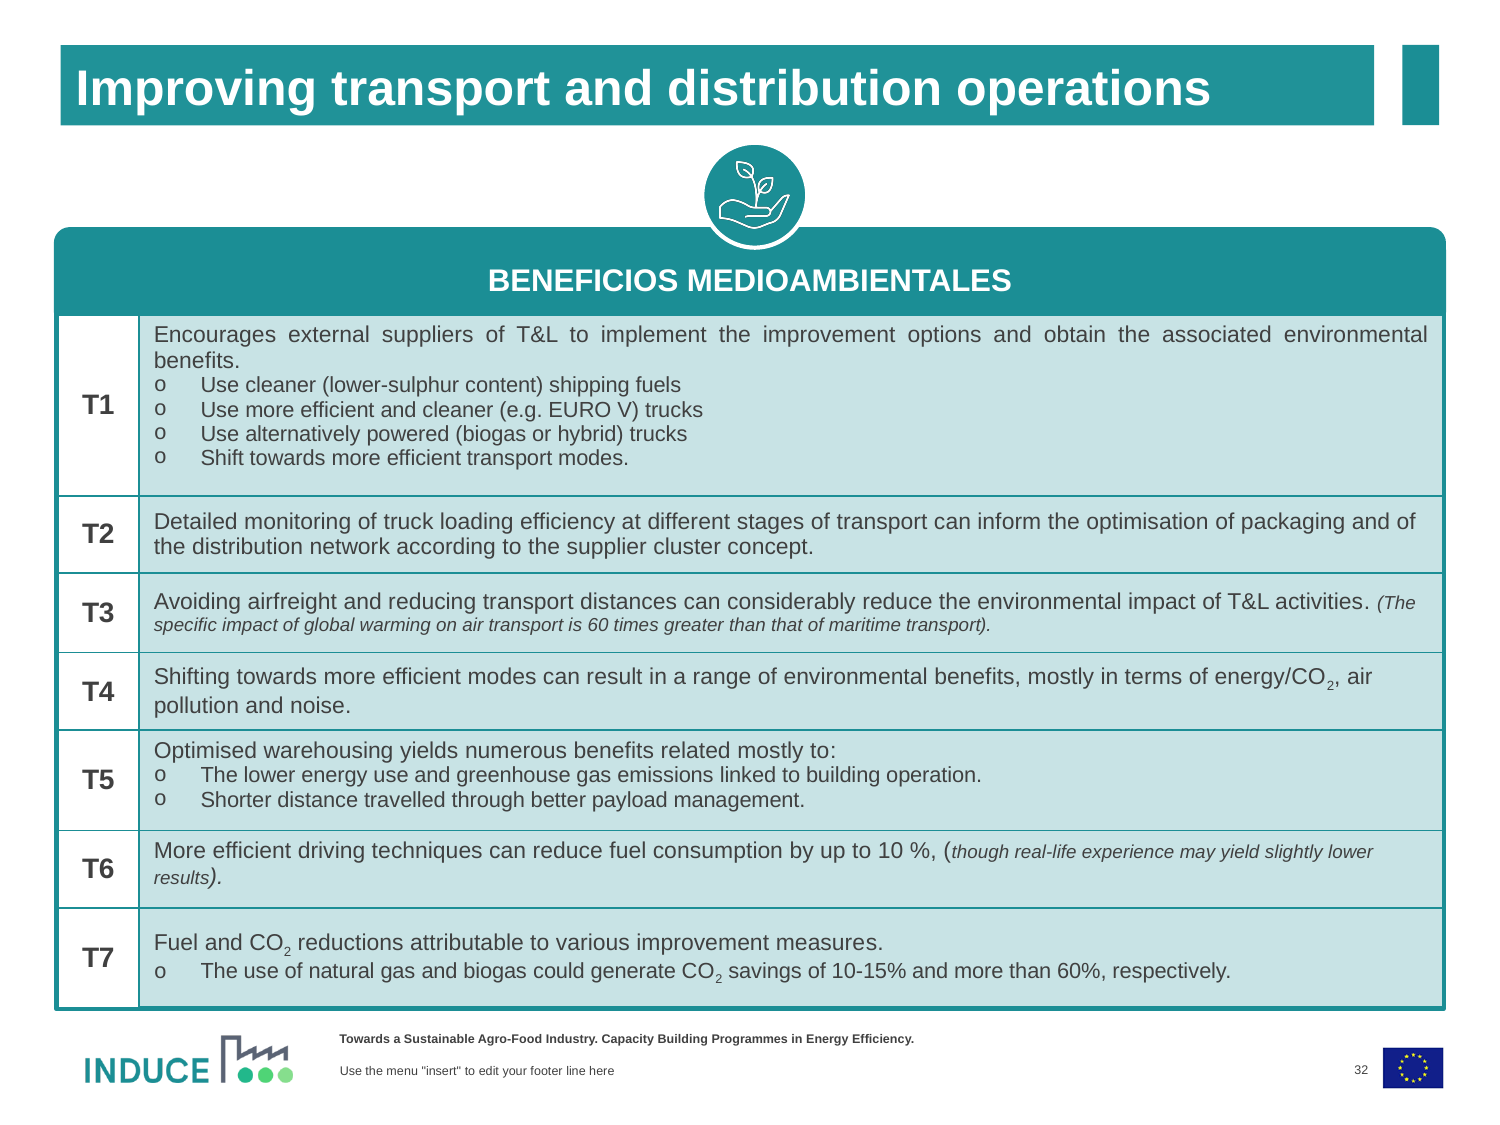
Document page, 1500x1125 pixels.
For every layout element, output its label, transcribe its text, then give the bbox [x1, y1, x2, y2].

table_cell T4 [59, 653, 138, 729]
picture [83, 1033, 295, 1085]
text_box Improving transport and distribution operations [60, 45, 1375, 126]
text_box [53, 227, 1447, 313]
table_cell T7 [59, 909, 138, 1007]
table_header T1 [59, 316, 138, 495]
slide_number 32 [1289, 1055, 1375, 1085]
footer Use the menu "insert" to edit your footer line here [324, 1055, 1151, 1085]
table_header Encourages external suppliers of T&L to implement the improvement options and obtain the associated environmental benefits. Use cleaner (lower-sulphur content) shipping fuels Use more efficient and cleaner (e.g. EURO V) trucks Use alternatively powered (biogas or hybrid) trucks Shift towards more efficient transport modes. [140, 316, 1443, 495]
table_cell Optimised warehousing yields numerous benefits related mostly to: The lower energy use and greenhouse gas emissions linked to building operation. Shorter distance travelled through better payload management. [140, 731, 1443, 830]
table_cell Shifting towards more efficient modes can result in a range of environmental benefits, mostly in terms of energy/CO2, air pollution and noise. [140, 653, 1443, 729]
picture [719, 160, 791, 229]
table_cell T6 [59, 831, 138, 907]
text_box [54, 310, 1446, 1011]
table_cell Detailed monitoring of truck loading efficiency at different stages of transport can inform the optimisation of packaging and of the distribution network according to the supplier cluster concept. [140, 497, 1443, 572]
text_box BENEFICIOS MEDIOAMBIENTALES [55, 252, 1444, 306]
table_cell More efficient driving techniques can reduce fuel consumption by up to 10 %, (though real-life experience may yield slightly lower results). [140, 831, 1443, 907]
text_box [700, 140, 810, 250]
table_cell T3 [59, 574, 138, 652]
table_cell Fuel and CO2 reductions attributable to various improvement measures. The use of natural gas and biogas could generate CO2 savings of 10-15% and more than 60%, respectively. [140, 909, 1443, 1007]
table_cell T2 [59, 497, 138, 572]
text_box [1402, 44, 1440, 126]
table_cell T5 [59, 731, 138, 830]
table_cell Avoiding airfreight and reducing transport distances can considerably reduce the environmental impact of T&L activities. (The specific impact of global warming on air transport is 60 times greater than that of maritime transport). [140, 574, 1443, 652]
picture [1373, 1038, 1450, 1094]
